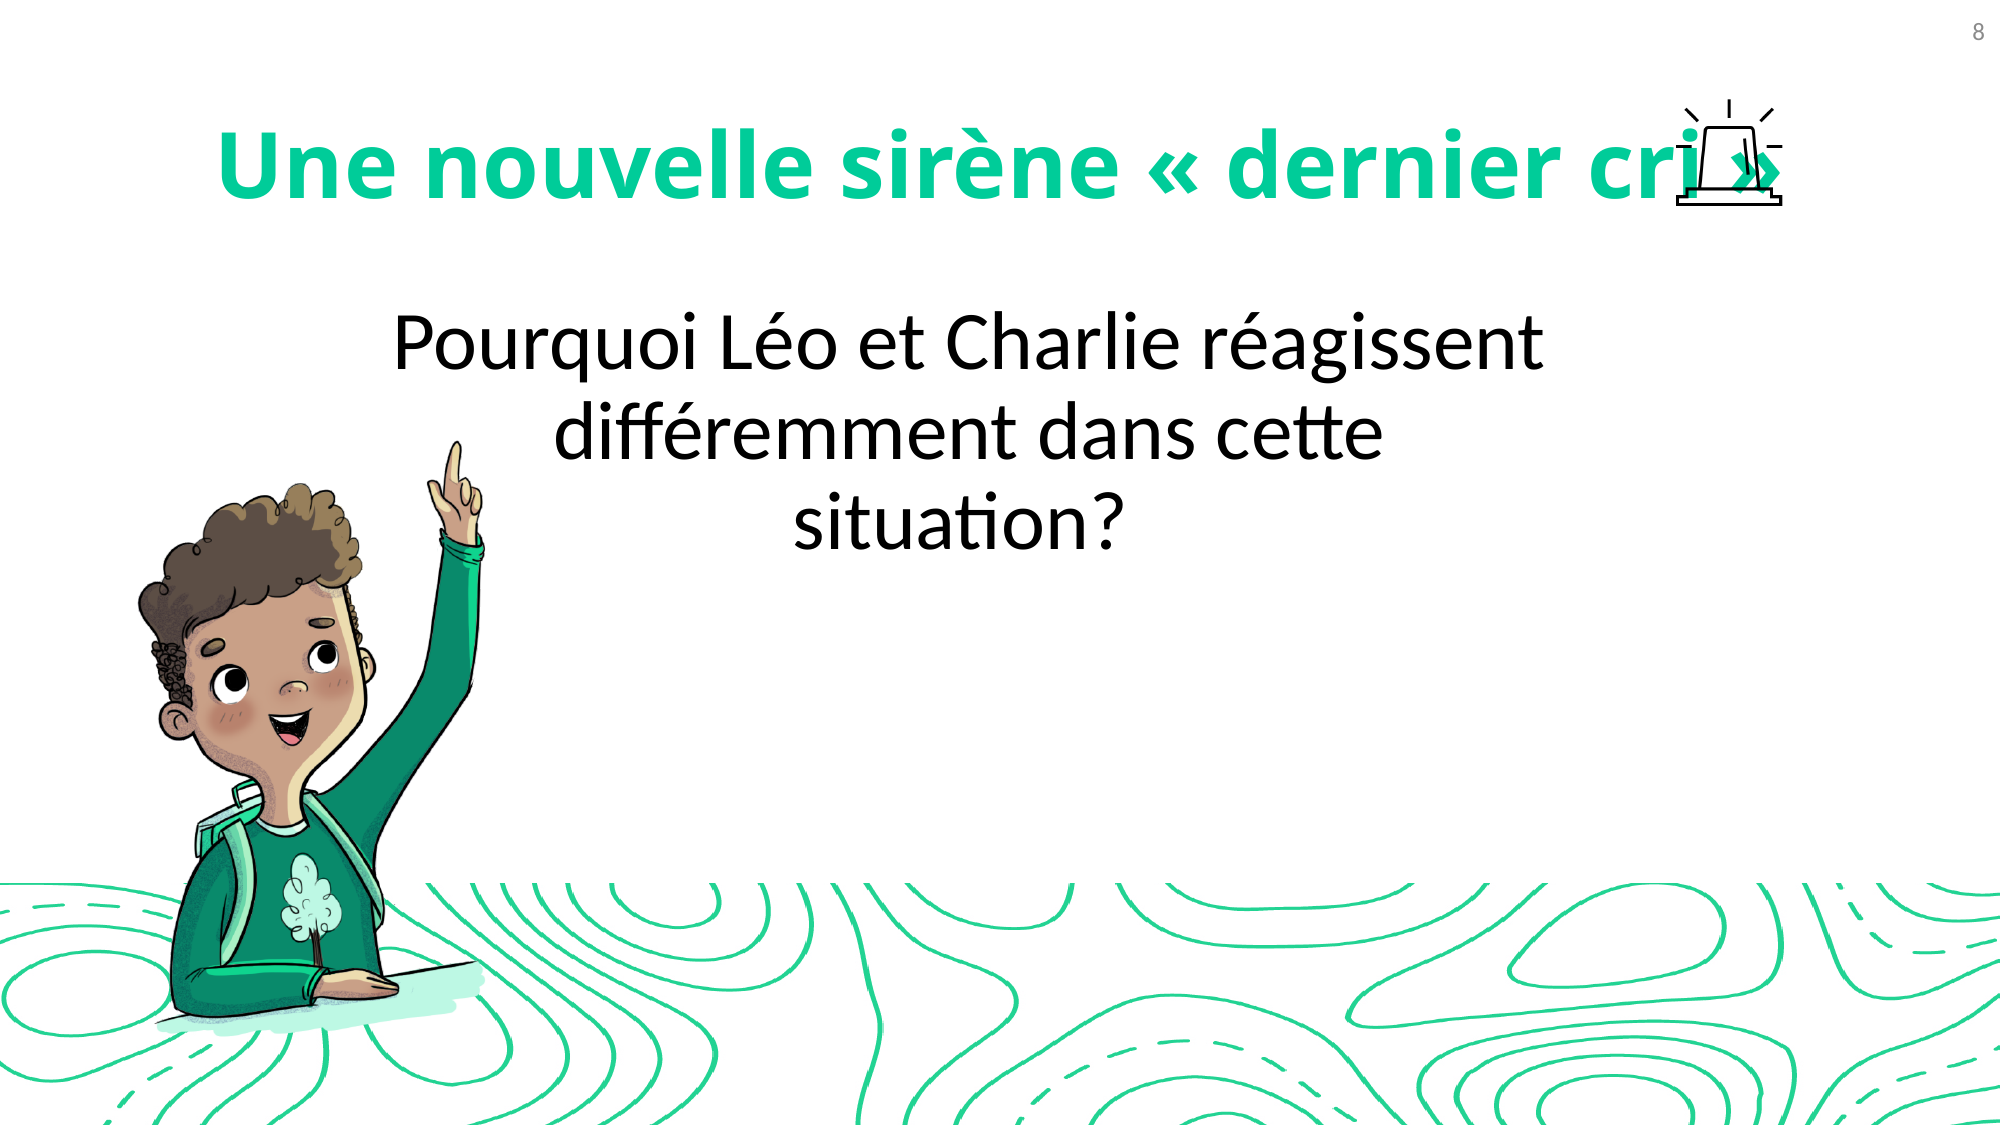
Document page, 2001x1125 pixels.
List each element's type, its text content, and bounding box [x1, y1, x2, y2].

title Une nouvelle sirène « dernier cri » [137, 59, 1863, 278]
slide_number 8 [1550, 0, 2000, 61]
list Pourquoi Léo et Charlie réagissent différemment dans cette situation? [371, 290, 1576, 760]
picture [0, 440, 2000, 1125]
picture [1653, 77, 1804, 228]
